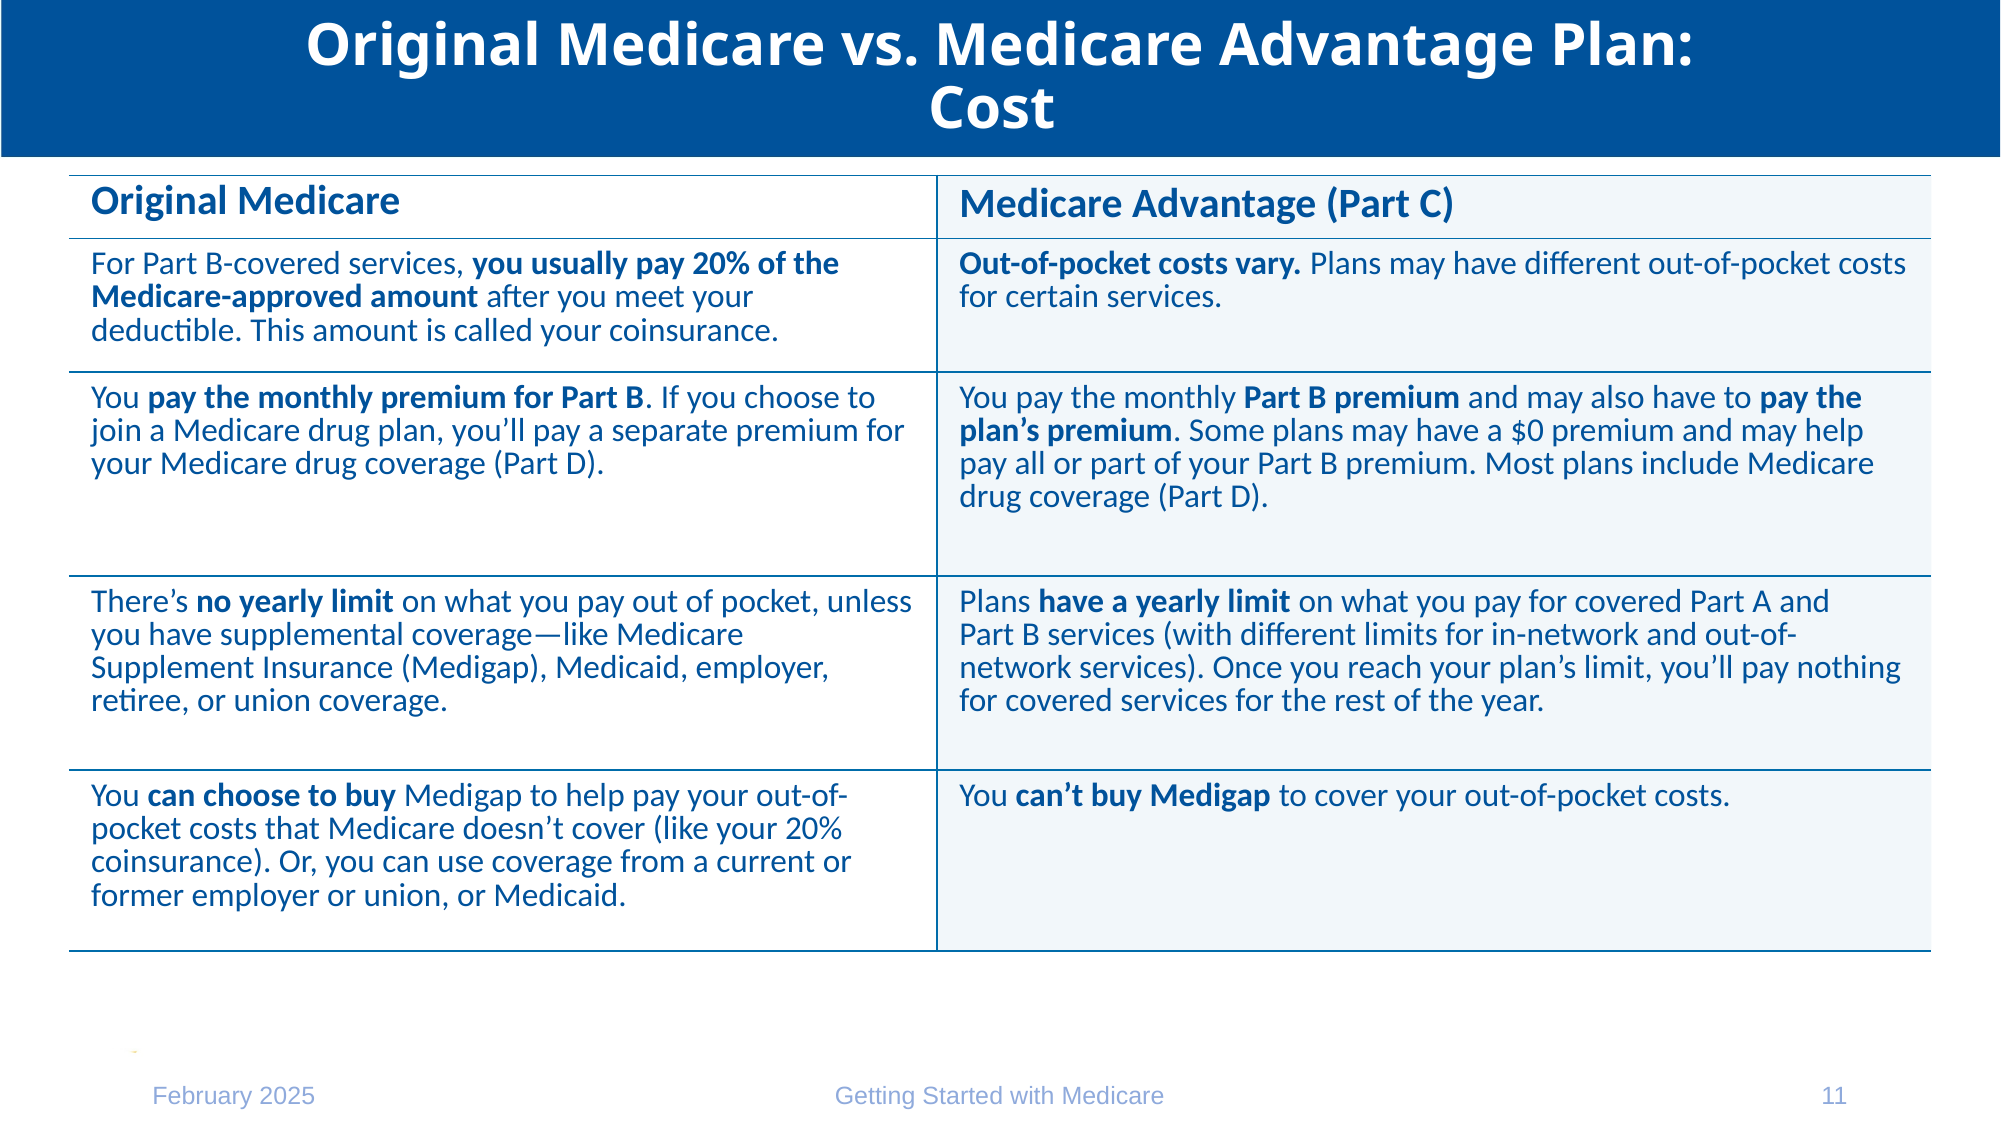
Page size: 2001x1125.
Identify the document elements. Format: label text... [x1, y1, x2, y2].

table_cell You pay the monthly Part B premium and may also have to pay the plan’s premium. Some plans may have a $0 premium and may help pay all or part of your Part B premium. Most plans include Medicare drug coverage (Part D). [938, 373, 1931, 575]
slide_number 11 [1412, 1065, 1863, 1125]
picture [0, 0, 2001, 1125]
table_cell You can’t buy Medigap to cover your out-of-pocket costs. [938, 771, 1931, 950]
table_cell Out-of-pocket costs vary. Plans may have different out-of-pocket costs for certain services. [938, 239, 1931, 371]
table_cell Plans have a yearly limit on what you pay for covered Part A and Part B services (with different limits for in-network and out-of-network services). Once you reach your plan’s limit, you’ll pay nothing for covered services for the rest of the year. [938, 577, 1931, 769]
table_cell There’s no yearly limit on what you pay out of pocket, unless you have supplemental coverage—like Medicare Supplement Insurance (Medigap), Medicaid, employer, retiree, or union coverage. [69, 577, 936, 769]
table_cell You pay the monthly premium for Part B. If you choose to join a Medicare drug plan, you’ll pay a separate premium for your Medicare drug coverage (Part D). [69, 373, 936, 575]
table_header Medicare Advantage (Part C) [938, 176, 1931, 238]
table_cell For Part B-covered services, you usually pay 20% of the Medicare-approved amount after you meet your deductible. This amount is called your coinsurance. [69, 239, 936, 371]
title Original Medicare vs. Medicare Advantage Plan: Cost [0, 0, 2000, 157]
footer Getting Started with Medicare [662, 1065, 1338, 1125]
table_header Original Medicare [69, 176, 936, 238]
table_cell You can choose to buy Medigap to help pay your out-of-pocket costs that Medicare doesn’t cover (like your 20% coinsurance). Or, you can use coverage from a current or former employer or union, or Medicaid. [69, 771, 936, 950]
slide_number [137, 1065, 588, 1125]
